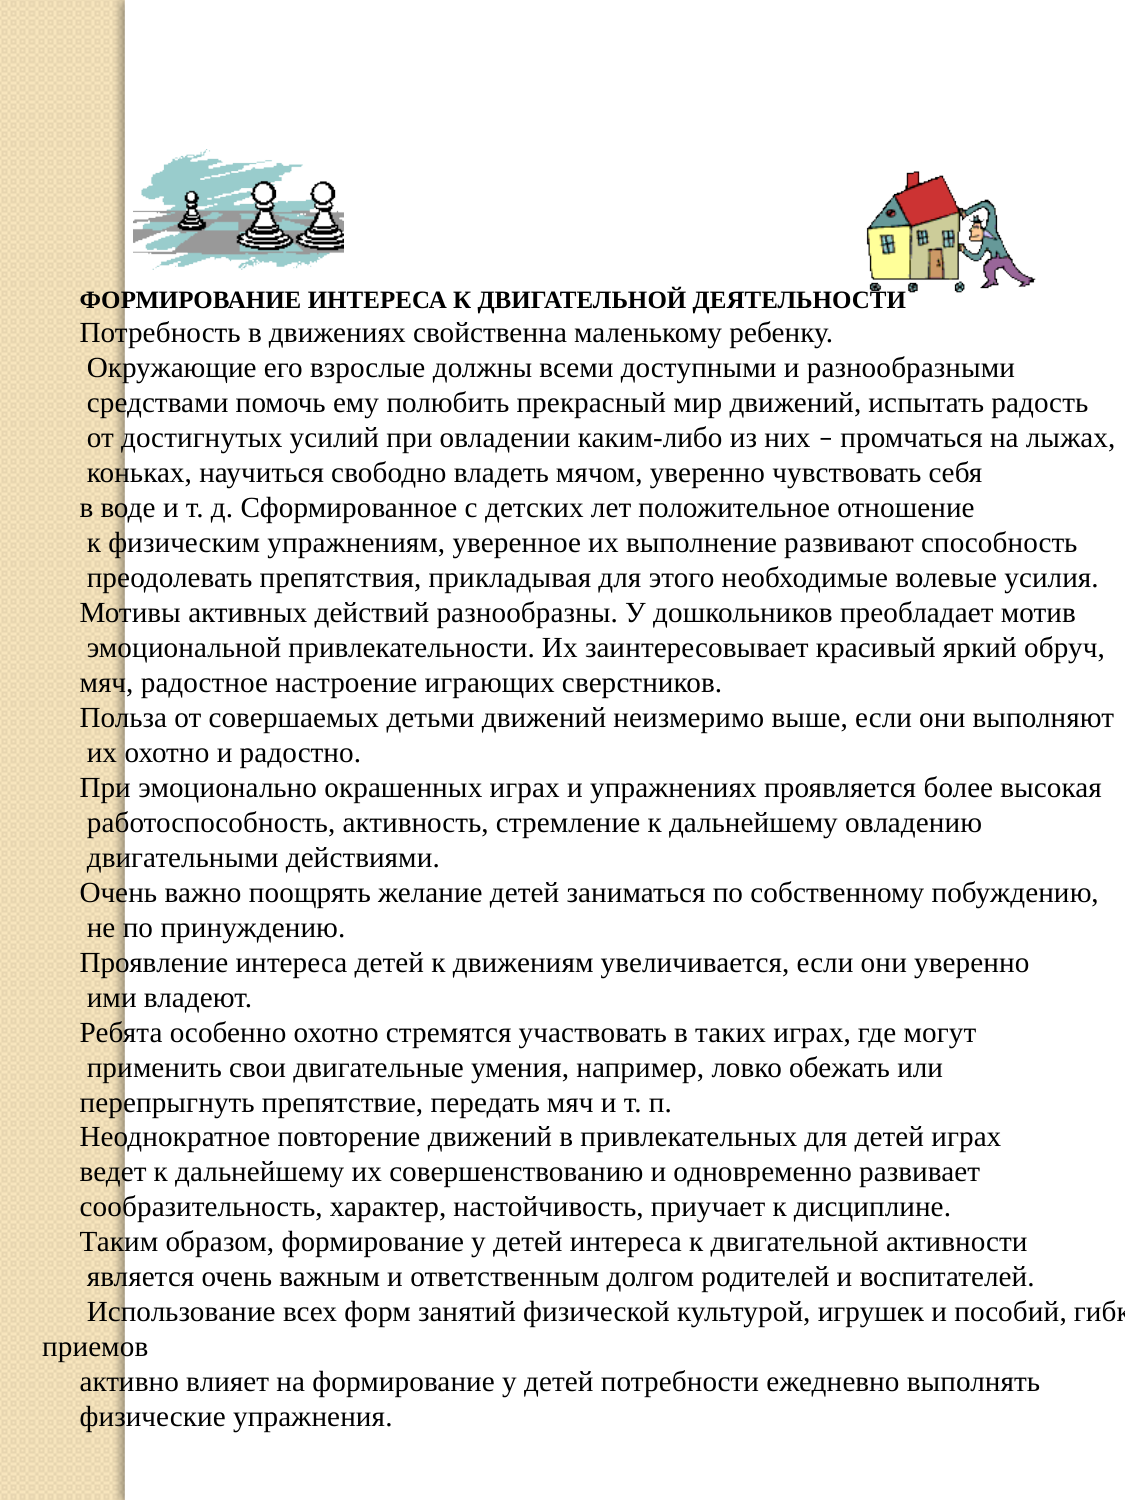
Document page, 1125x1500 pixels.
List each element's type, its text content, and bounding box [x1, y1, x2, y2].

picture [132, 149, 344, 271]
text_box ФОРМИРОВАНИЕ ИНТЕРЕСА К ДВИГАТЕЛЬНОЙ ДЕЯТЕЛЬНОСТИ Потребность в движениях свойственна маленькому ребенку. Окружающие его взрослые должны всеми доступными и разнообразными средствами помочь ему полюбить прекрасный мир движений, испытать радость от достигнутых усилий при овладении каким-либо из них – промчаться на лыжах, коньках, научиться свободно владеть мячом, уверенно чувствовать себя в воде и т. д. Сформированное с детских лет положительное отношение к физическим упражнениям, уверенное их выполнение развивают способность преодолевать препятствия, прикладывая для этого необходимые волевые усилия. Мотивы активных действий разнообразны. У дошкольников преобладает мотив эмоциональной привлекательности. Их заинтересовывает красивый яркий обруч, мяч, радостное настроение играющих сверстников. Польза от совершаемых детьми движений неизмеримо выше, если они выполняют их охотно и радостно. При эмоционально окрашенных играх и упражнениях проявляется более высокая работоспособность, активность, стремление к дальнейшему овладению двигательными действиями. Очень важно поощрять желание детей заниматься по собственному побуждению, не по принуждению. Проявление интереса детей к движениям увеличивается, если они уверенно ими владеют. Ребята особенно охотно стремятся участвовать в таких играх, где могут применить свои двигательные умения, например, ловко обежать или перепрыгнуть препятствие, передать мяч и т. п. Неоднократное повторение движений в привлекательных для детей играх ведет к дальнейшему их совершенствованию и одновременно развивает сообразительность, характер, настойчивость, приучает к дисциплине. Таким образом, формирование у детей интереса к двигательной активности является очень важным и ответственным долгом родителей и воспитателей. Использование всех форм занятий физической культурой, игрушек и пособий, гибкость в применении методических приемов активно влияет на формирование у детей потребности ежедневно выполнять физические упражнения. [27, 0, 1125, 1423]
picture [860, 169, 1040, 297]
